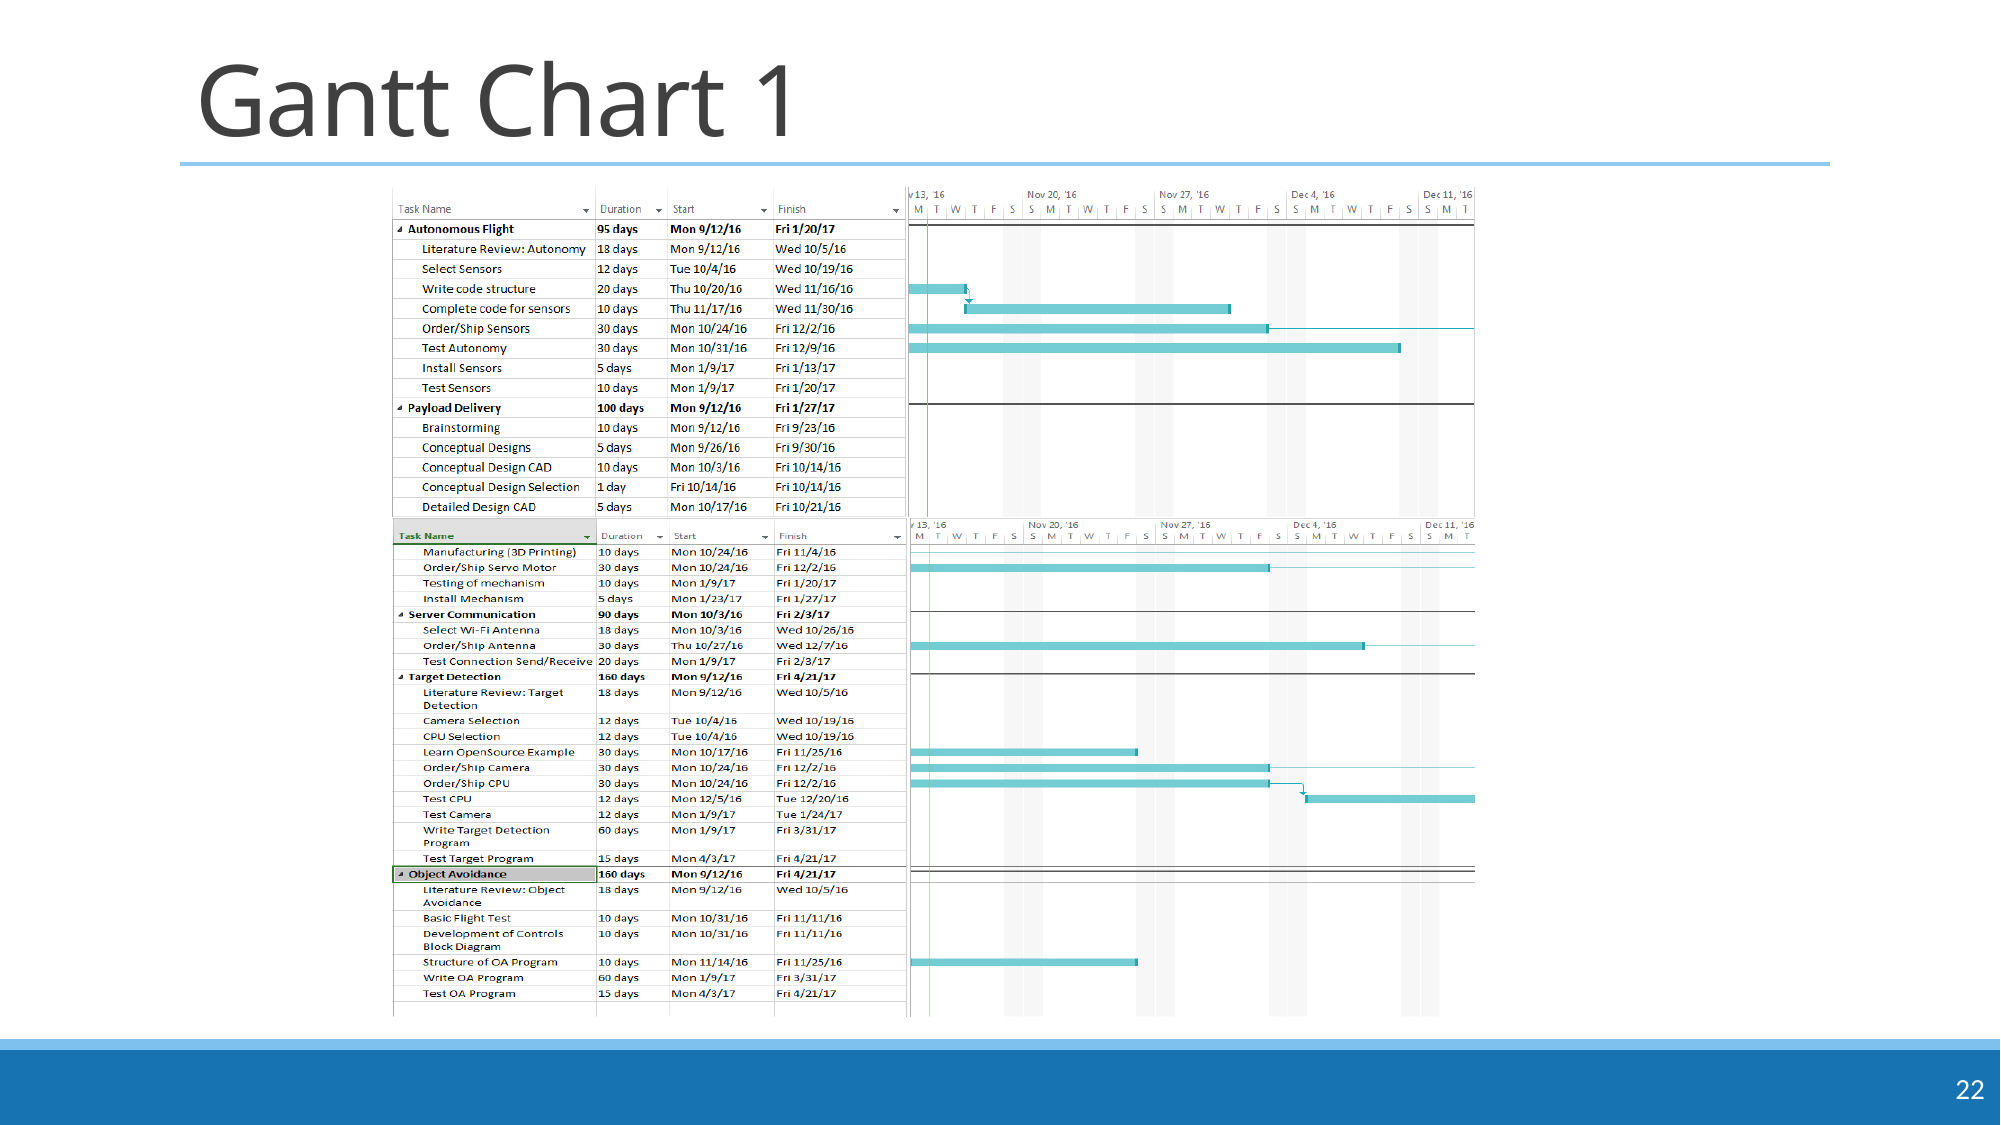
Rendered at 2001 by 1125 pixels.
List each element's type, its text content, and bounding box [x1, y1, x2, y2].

title Gantt Chart 1 [180, 47, 1830, 164]
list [391, 523, 1476, 1018]
text_box 22 [1928, 1057, 2000, 1118]
picture [391, 186, 1476, 517]
